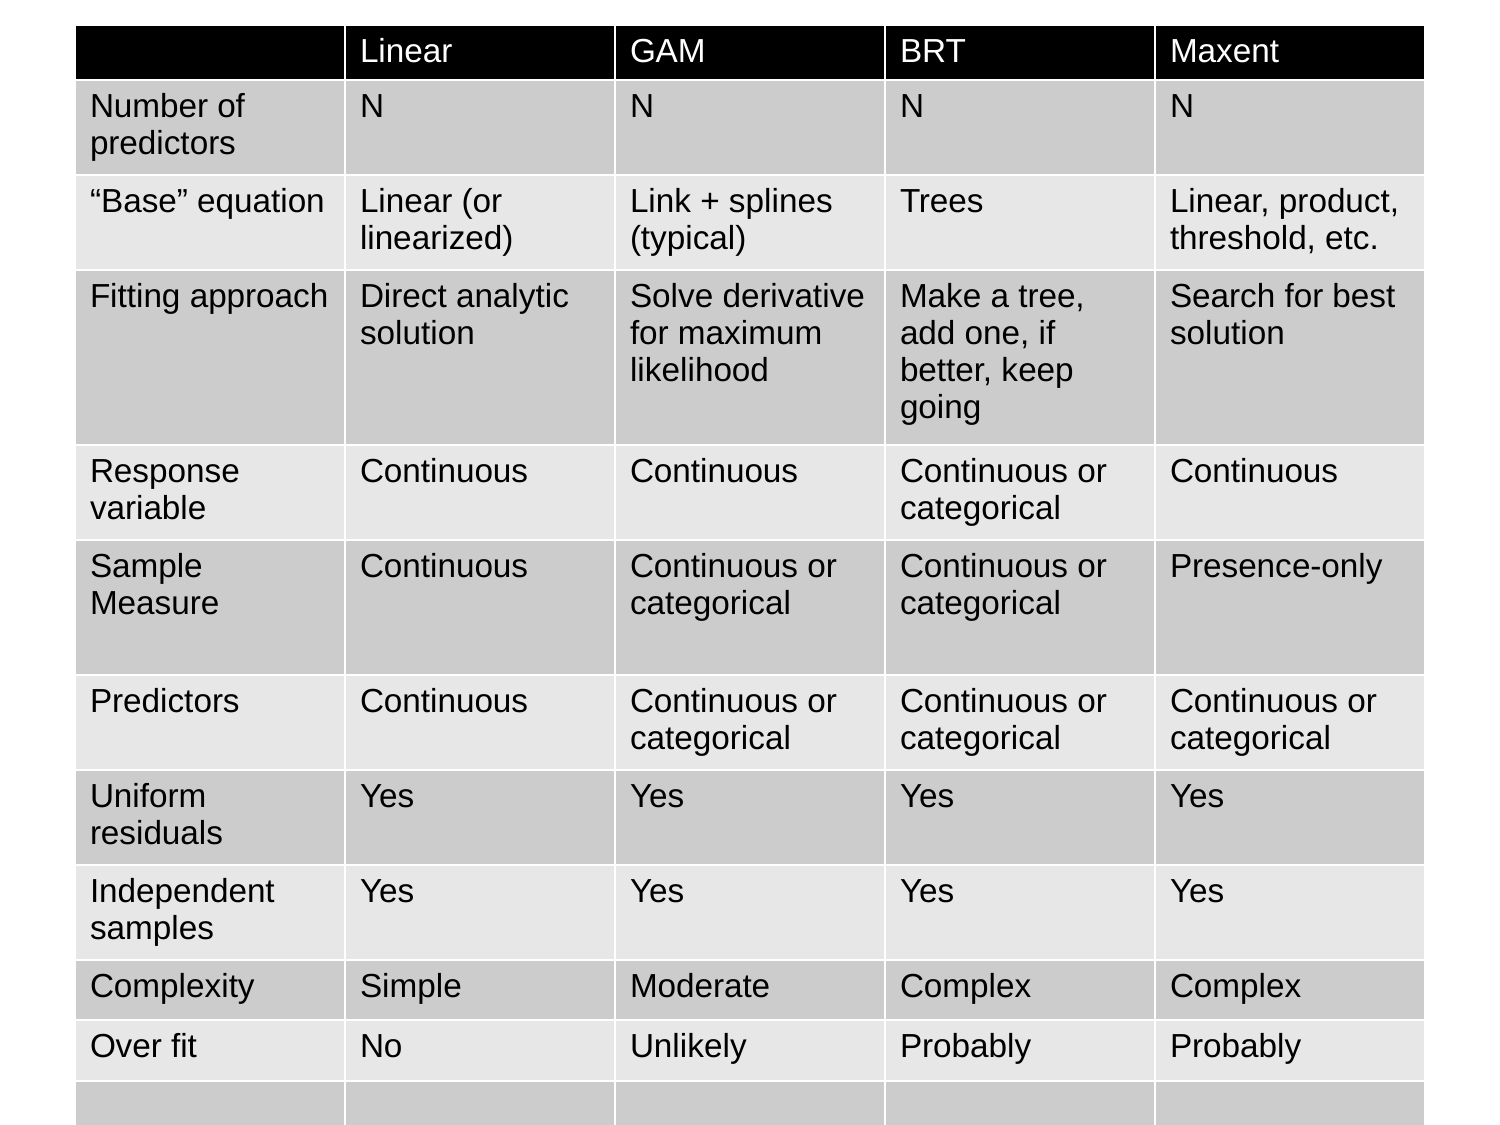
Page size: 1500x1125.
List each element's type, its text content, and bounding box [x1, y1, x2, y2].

table_cell Continuous or categorical [1156, 676, 1424, 769]
table_cell Yes [346, 771, 614, 864]
table_cell [616, 1082, 884, 1125]
table_cell Link + splines (typical) [616, 176, 884, 269]
table_cell Linear, product, threshold, etc. [1156, 176, 1424, 269]
table_cell Continuous [346, 676, 614, 769]
table_header BRT [886, 26, 1154, 79]
table_cell Make a tree, add one, if better, keep going [886, 271, 1154, 444]
table_cell Number of predictors [76, 81, 344, 174]
table_header Maxent [1156, 26, 1424, 79]
table_cell Yes [886, 866, 1154, 959]
table_cell Uniform residuals [76, 771, 344, 864]
table_cell Yes [616, 866, 884, 959]
table_cell [1156, 1082, 1424, 1125]
table_header GAM [616, 26, 884, 79]
table_cell No [346, 1021, 614, 1080]
table_cell Yes [346, 866, 614, 959]
table_cell Continuous [1156, 446, 1424, 539]
table_cell Continuous or categorical [616, 541, 884, 674]
table_cell Predictors [76, 676, 344, 769]
table_cell Yes [1156, 866, 1424, 959]
table_cell Complexity [76, 961, 344, 1019]
table_cell Yes [886, 771, 1154, 864]
table_cell “Base” equation [76, 176, 344, 269]
table_cell Probably [1156, 1021, 1424, 1080]
table_cell Solve derivative for maximum likelihood [616, 271, 884, 444]
table_cell Continuous [616, 446, 884, 539]
table_cell Fitting approach [76, 271, 344, 444]
table_cell Complex [1156, 961, 1424, 1019]
table_cell [76, 1082, 344, 1125]
table_cell Probably [886, 1021, 1154, 1080]
table_header Linear [346, 26, 614, 79]
table_cell Independent samples [76, 866, 344, 959]
table_cell Moderate [616, 961, 884, 1019]
table_cell [886, 1082, 1154, 1125]
table_cell Search for best solution [1156, 271, 1424, 444]
table_cell Sample Measure [76, 541, 344, 674]
table_cell Direct analytic solution [346, 271, 614, 444]
table_cell Over fit [76, 1021, 344, 1080]
table_cell Yes [1156, 771, 1424, 864]
table_cell N [1156, 81, 1424, 174]
table_cell Complex [886, 961, 1154, 1019]
table_cell Continuous or categorical [616, 676, 884, 769]
table_cell N [886, 81, 1154, 174]
table_cell N [616, 81, 884, 174]
table_cell [346, 1082, 614, 1125]
table_cell Response variable [76, 446, 344, 539]
table_cell Yes [616, 771, 884, 864]
table_cell Continuous or categorical [886, 541, 1154, 674]
table_cell Continuous or categorical [886, 676, 1154, 769]
table_cell Trees [886, 176, 1154, 269]
text_box [0, 0, 1500, 1125]
table_cell Continuous [346, 541, 614, 674]
table_cell Linear (or linearized) [346, 176, 614, 269]
table_cell Simple [346, 961, 614, 1019]
table_cell Continuous [346, 446, 614, 539]
table_cell Unlikely [616, 1021, 884, 1080]
table_header [76, 26, 344, 79]
table_cell Presence-only [1156, 541, 1424, 674]
table_cell Continuous or categorical [886, 446, 1154, 539]
table_cell N [346, 81, 614, 174]
